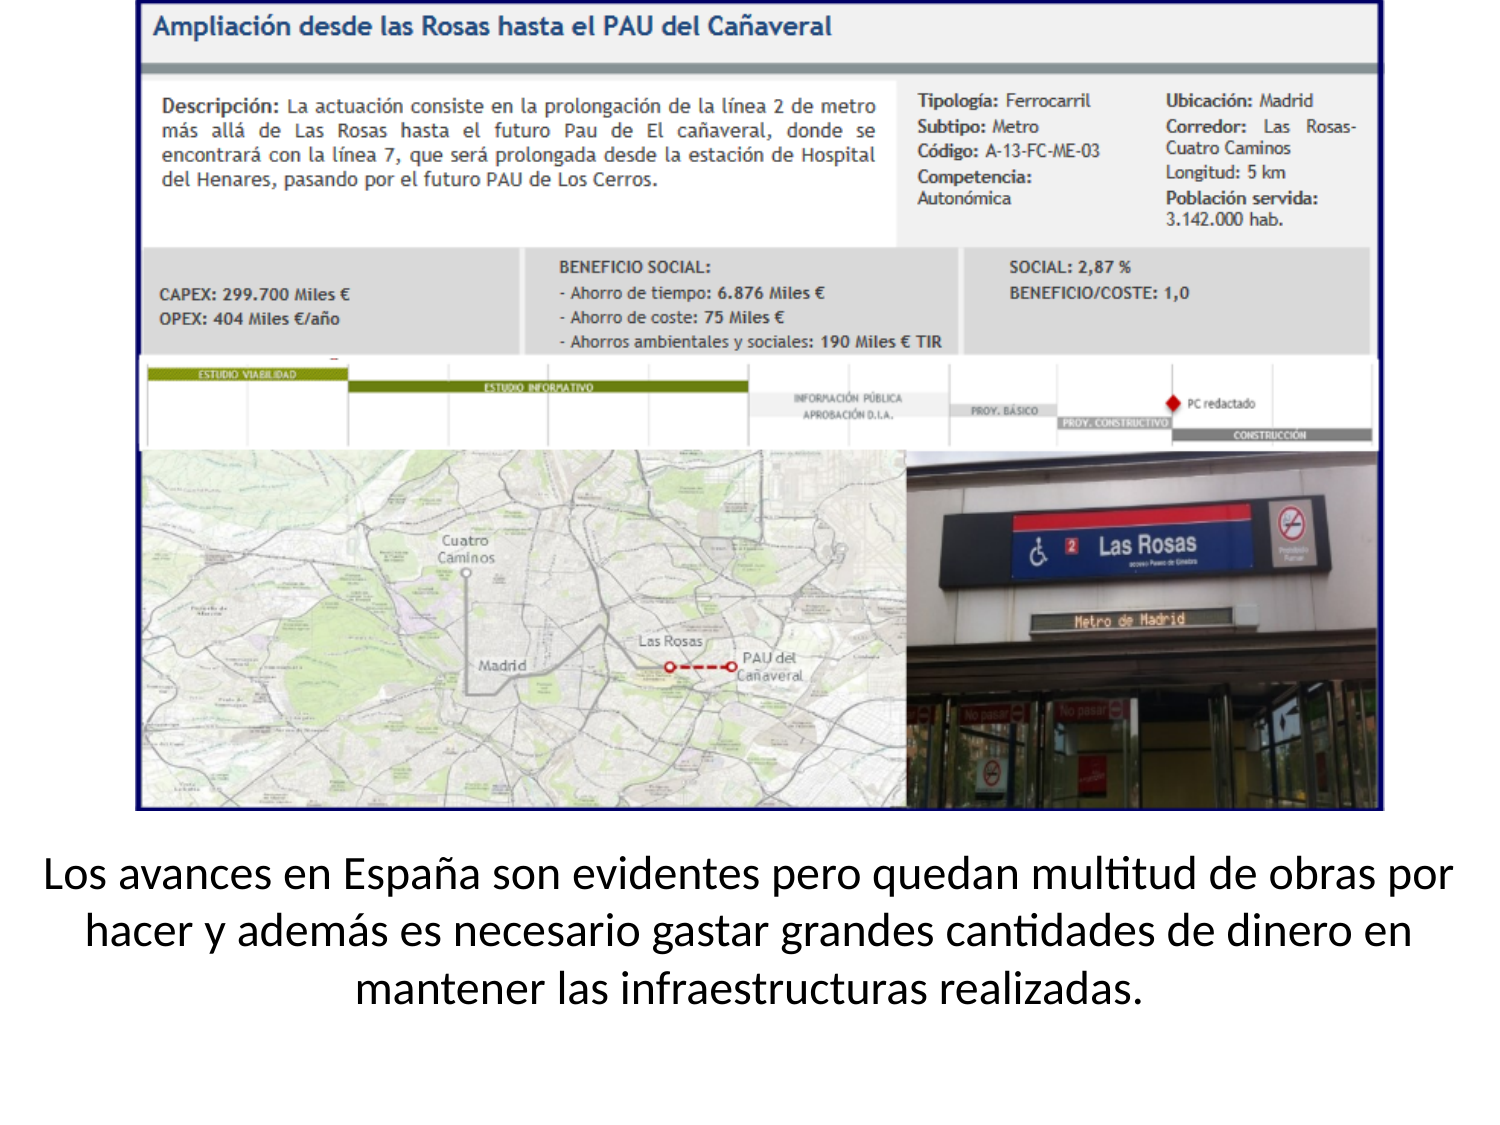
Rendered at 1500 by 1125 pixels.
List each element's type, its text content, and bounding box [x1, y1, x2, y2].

text_box Los avances en España son evidentes pero quedan multitud de obras por hacer y además es necesario gastar grandes cantidades de dinero en mantener las infraestructuras realizadas. [0, 834, 1500, 1022]
picture [135, 0, 1385, 811]
